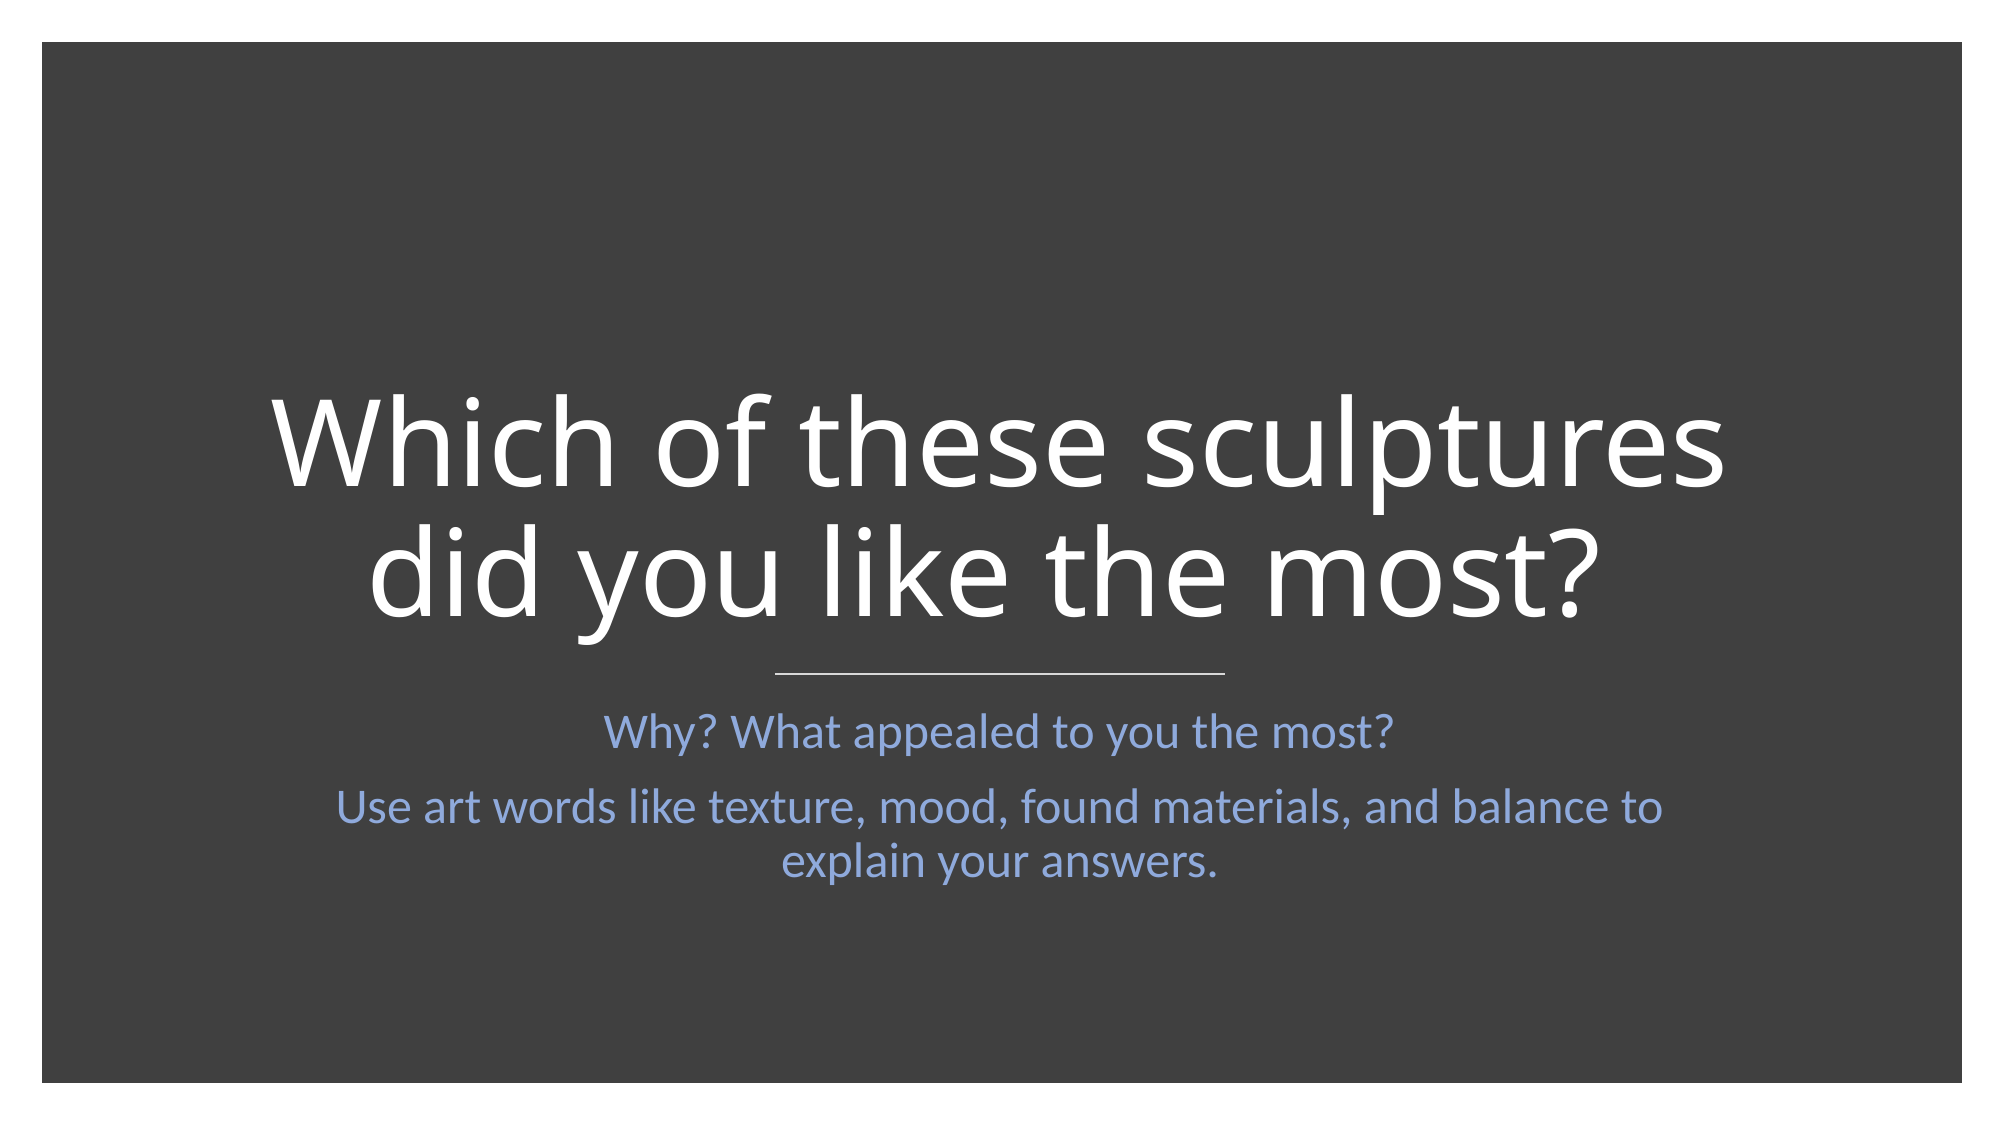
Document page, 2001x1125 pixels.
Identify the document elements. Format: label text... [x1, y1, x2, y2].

title Which of these sculptures did you like the most? [249, 184, 1750, 650]
text_box [52, 52, 1952, 1073]
list Why? What appealed to you the most? Use art words like texture, mood, found materials, and balance to explain your answers. [249, 698, 1750, 961]
text_box [0, 0, 2000, 1125]
